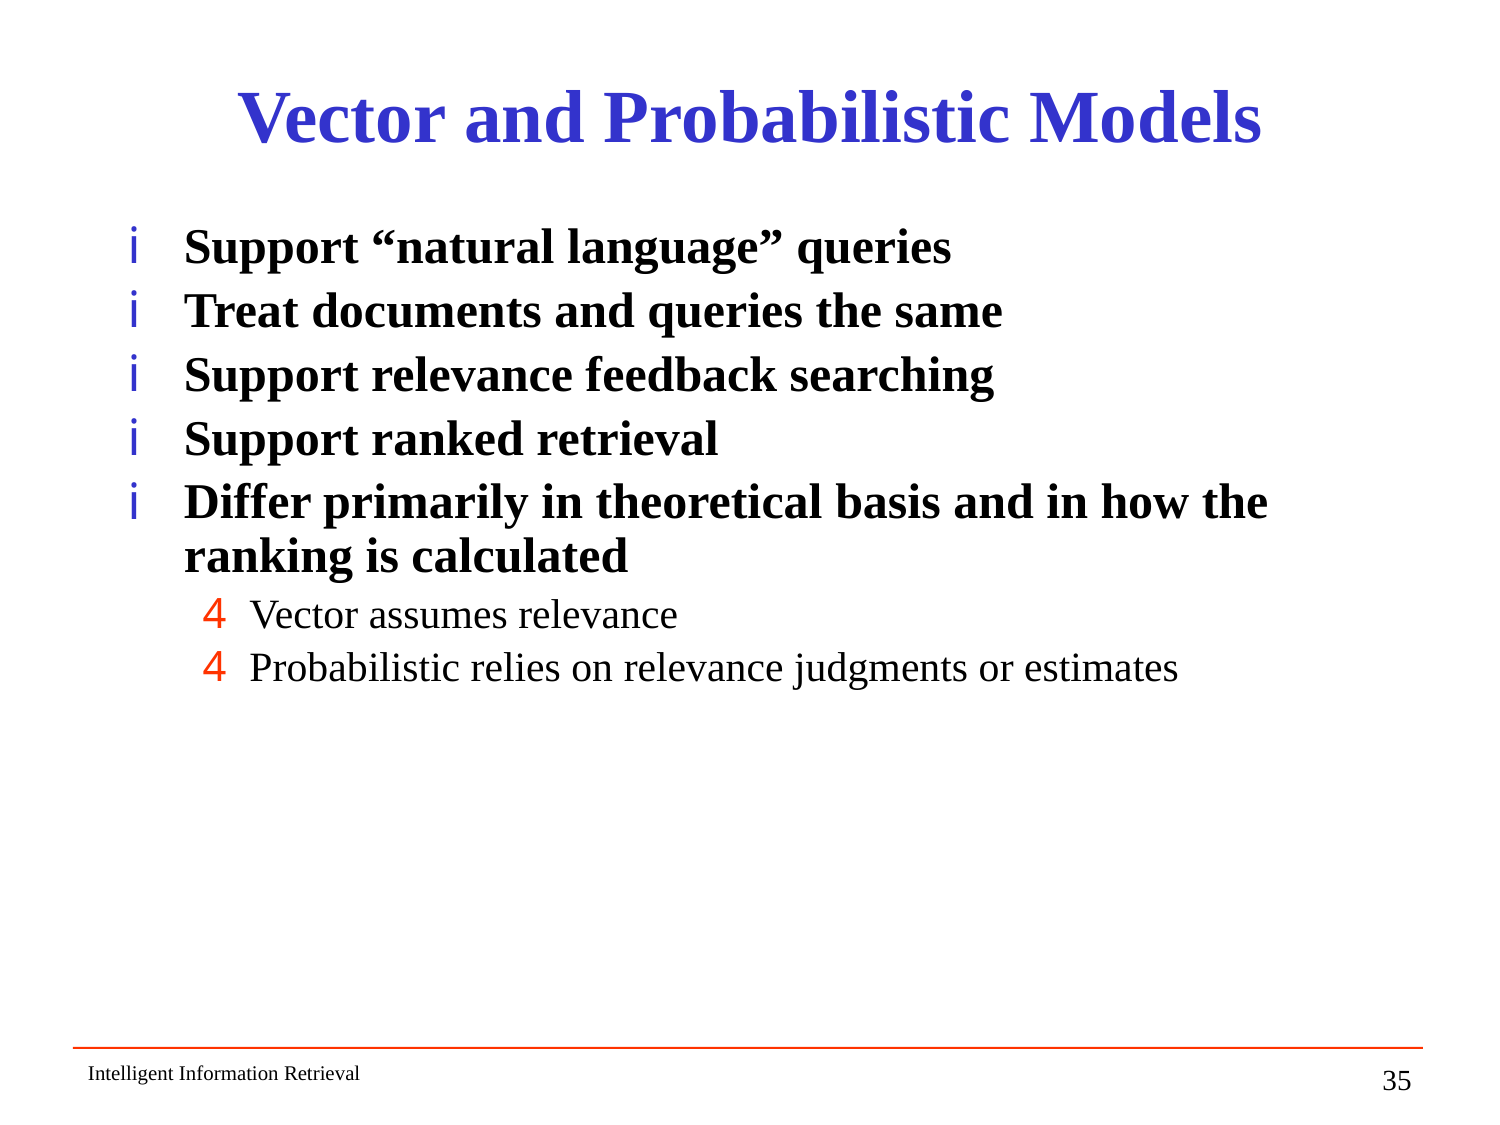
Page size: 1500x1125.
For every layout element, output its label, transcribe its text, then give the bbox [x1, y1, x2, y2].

footer Intelligent Information Retrieval [72, 1051, 636, 1090]
slide_number 35 [1114, 1053, 1428, 1092]
title Vector and Probabilistic Models [112, 50, 1388, 175]
list Support “natural language” queries Treat documents and queries the same Support relevance feedback searching Support ranked retrieval Differ primarily in theoretical basis and in how the ranking is calculated Vector assumes relevance Probabilistic relies on relevance judgments or estimates [112, 212, 1388, 1013]
